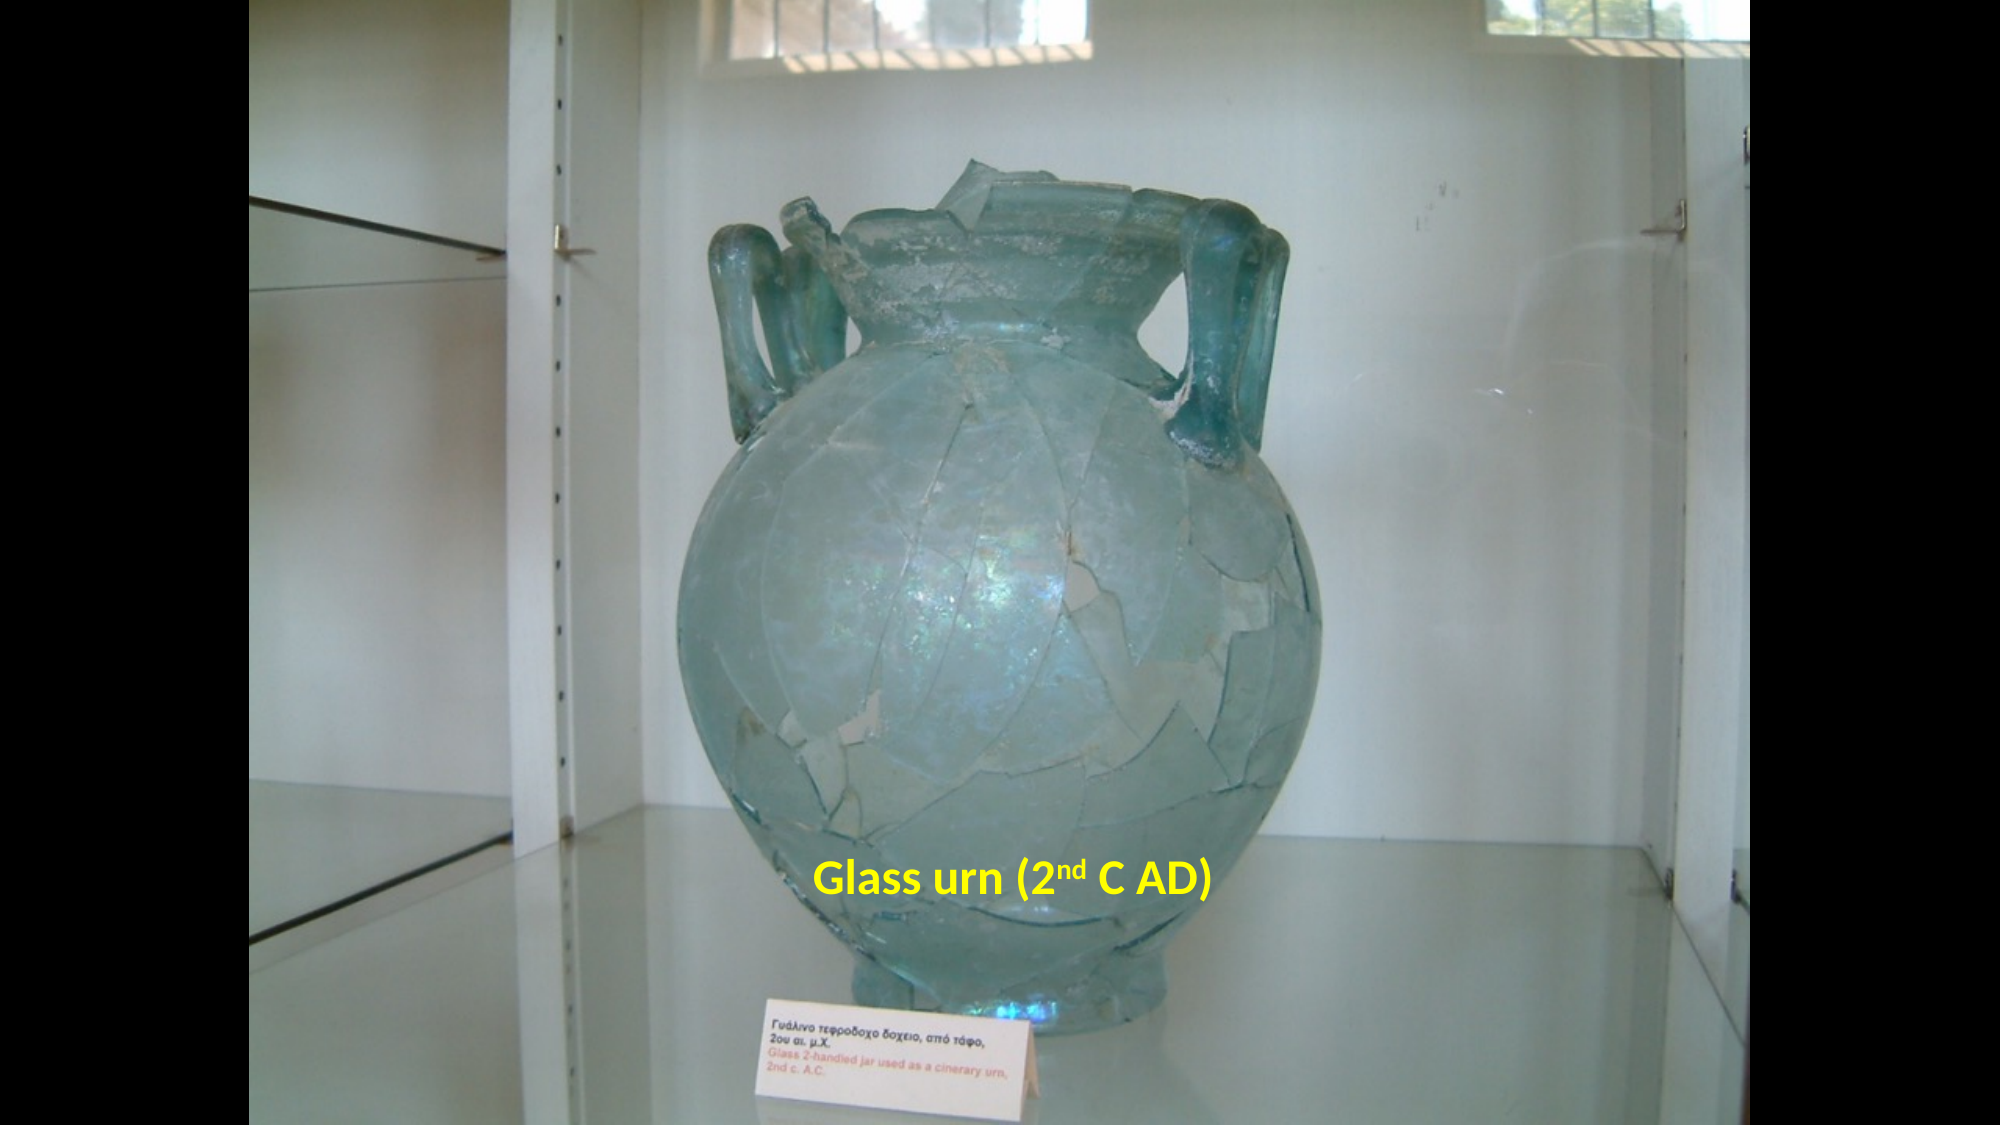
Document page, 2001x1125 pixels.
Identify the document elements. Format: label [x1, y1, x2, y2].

picture [249, 0, 1750, 1125]
